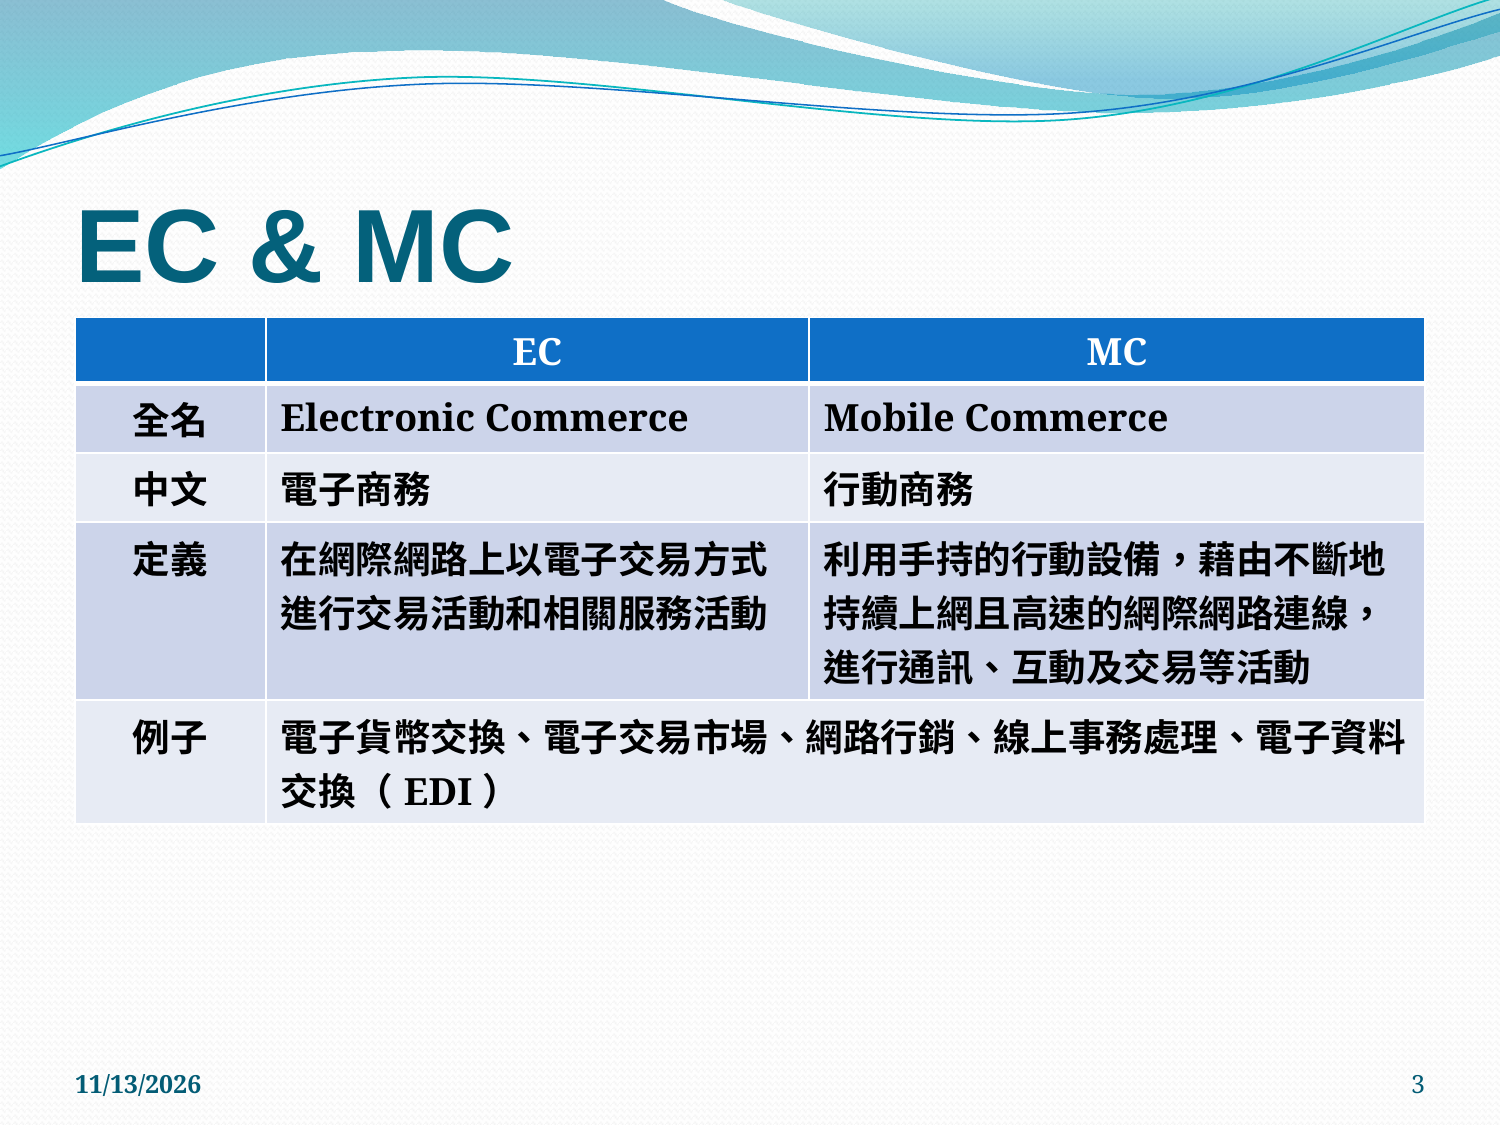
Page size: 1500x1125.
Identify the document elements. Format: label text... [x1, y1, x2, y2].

table_cell 利用手持的行動設備，藉由不斷地持續上網且高速的網際網路連線，進行通訊、互動及交易等活動 [810, 523, 1424, 699]
table_cell 全名 [76, 386, 265, 452]
table_header EC [267, 318, 808, 381]
table_cell 例子 [76, 701, 265, 823]
table_cell 中文 [76, 454, 265, 521]
table_cell 行動商務 [810, 454, 1424, 521]
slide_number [75, 1042, 425, 1103]
table_cell 在網際網路上以電子交易方式進行交易活動和相關服務活動 [267, 523, 808, 699]
table_cell 電子貨幣交換、電子交易市場、網路行銷、線上事務處理、電子資料交換（EDI） [267, 701, 1424, 823]
table_cell 定義 [76, 523, 265, 699]
title EC & MC [75, 115, 1425, 303]
table_cell Electronic Commerce [267, 386, 808, 452]
table_header [76, 318, 265, 381]
table_header MC [810, 318, 1424, 381]
slide_number 3 [1299, 1042, 1425, 1103]
table_cell 電子商務 [267, 454, 808, 521]
table_cell Mobile Commerce [810, 386, 1424, 452]
